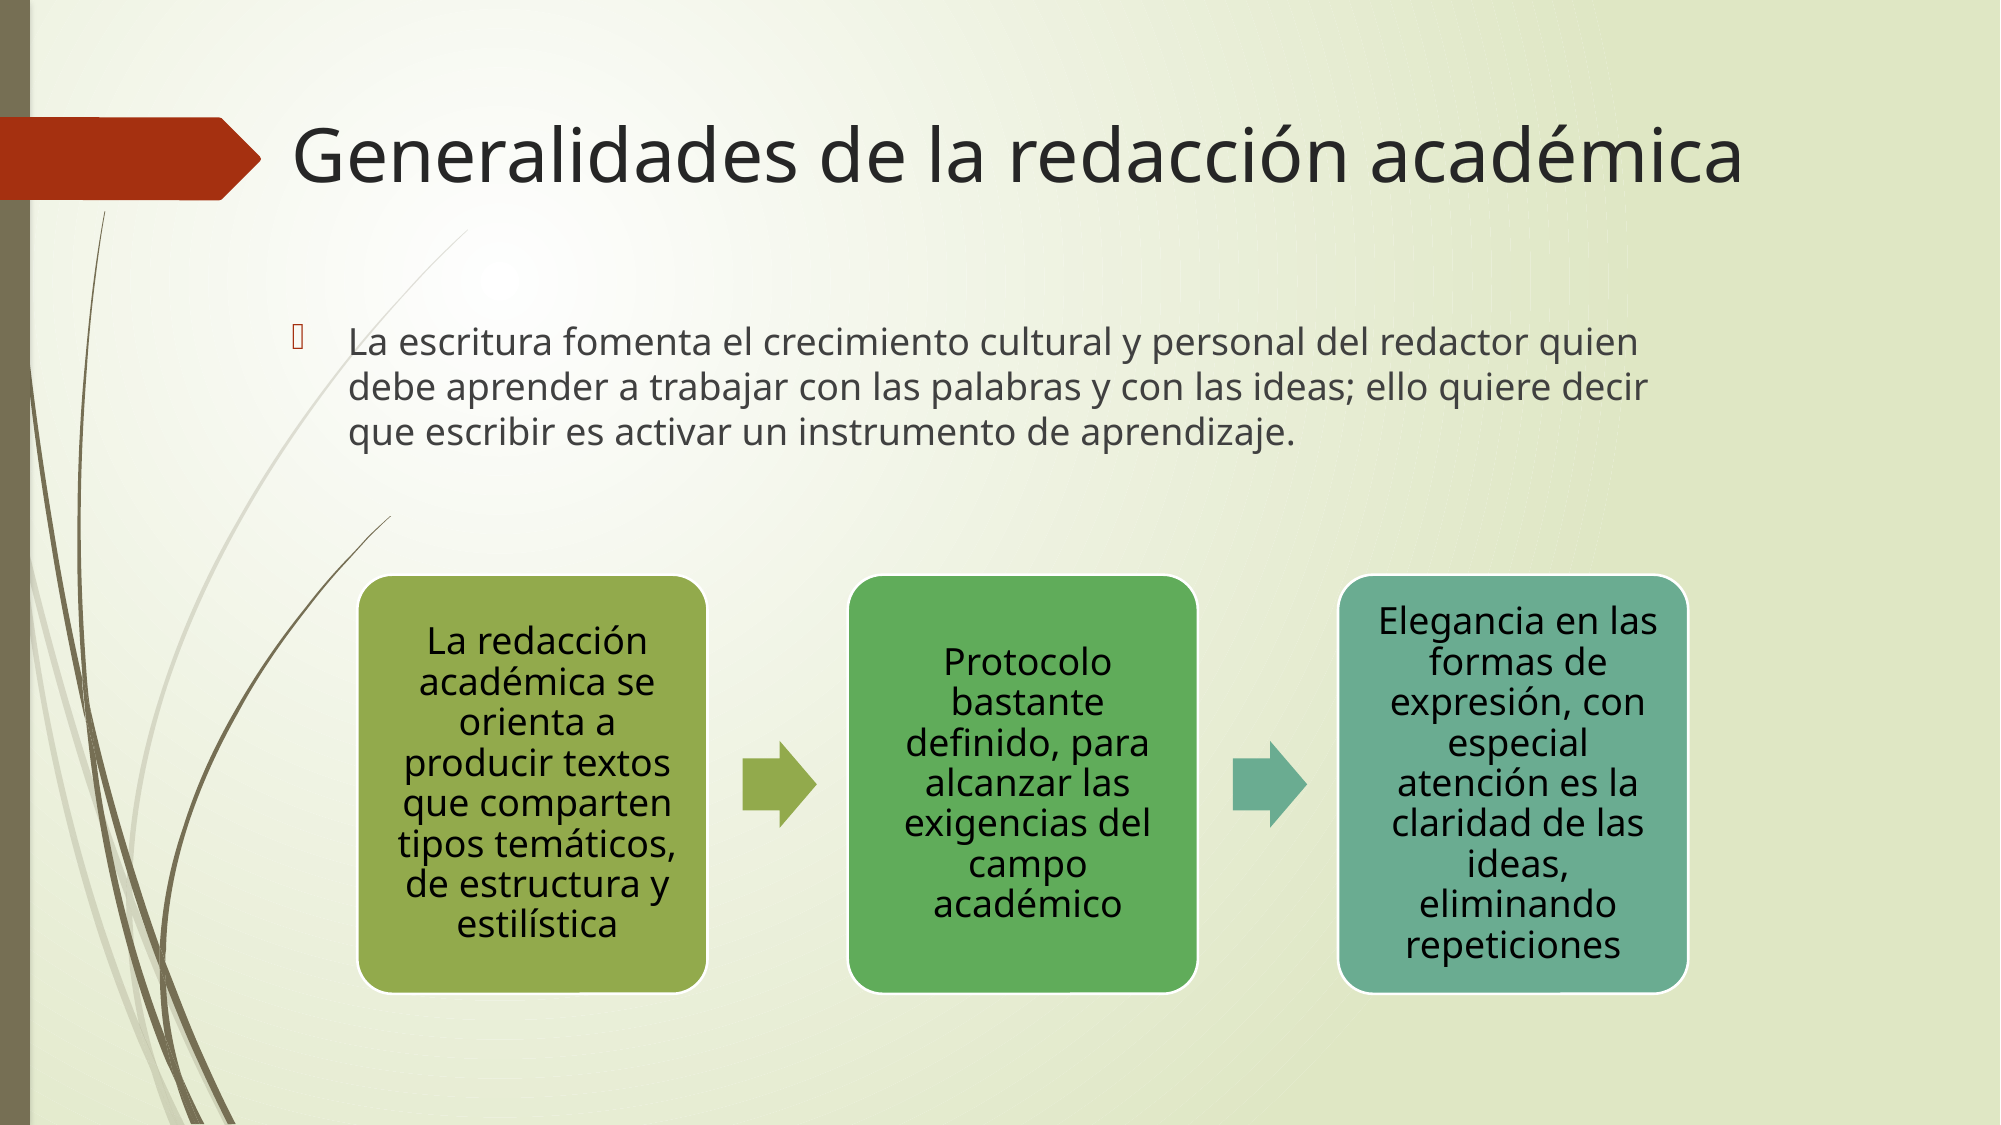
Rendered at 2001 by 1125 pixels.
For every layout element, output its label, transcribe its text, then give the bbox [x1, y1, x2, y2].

list La escritura fomenta el crecimiento cultural y personal del redactor quien debe aprender a trabajar con las palabras y con las ideas; ello quiere decir que escribir es activar un instrumento de aprendizaje. [276, 310, 1740, 931]
title Generalidades de la redacción académica [276, 100, 1966, 311]
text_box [355, 339, 1690, 1125]
